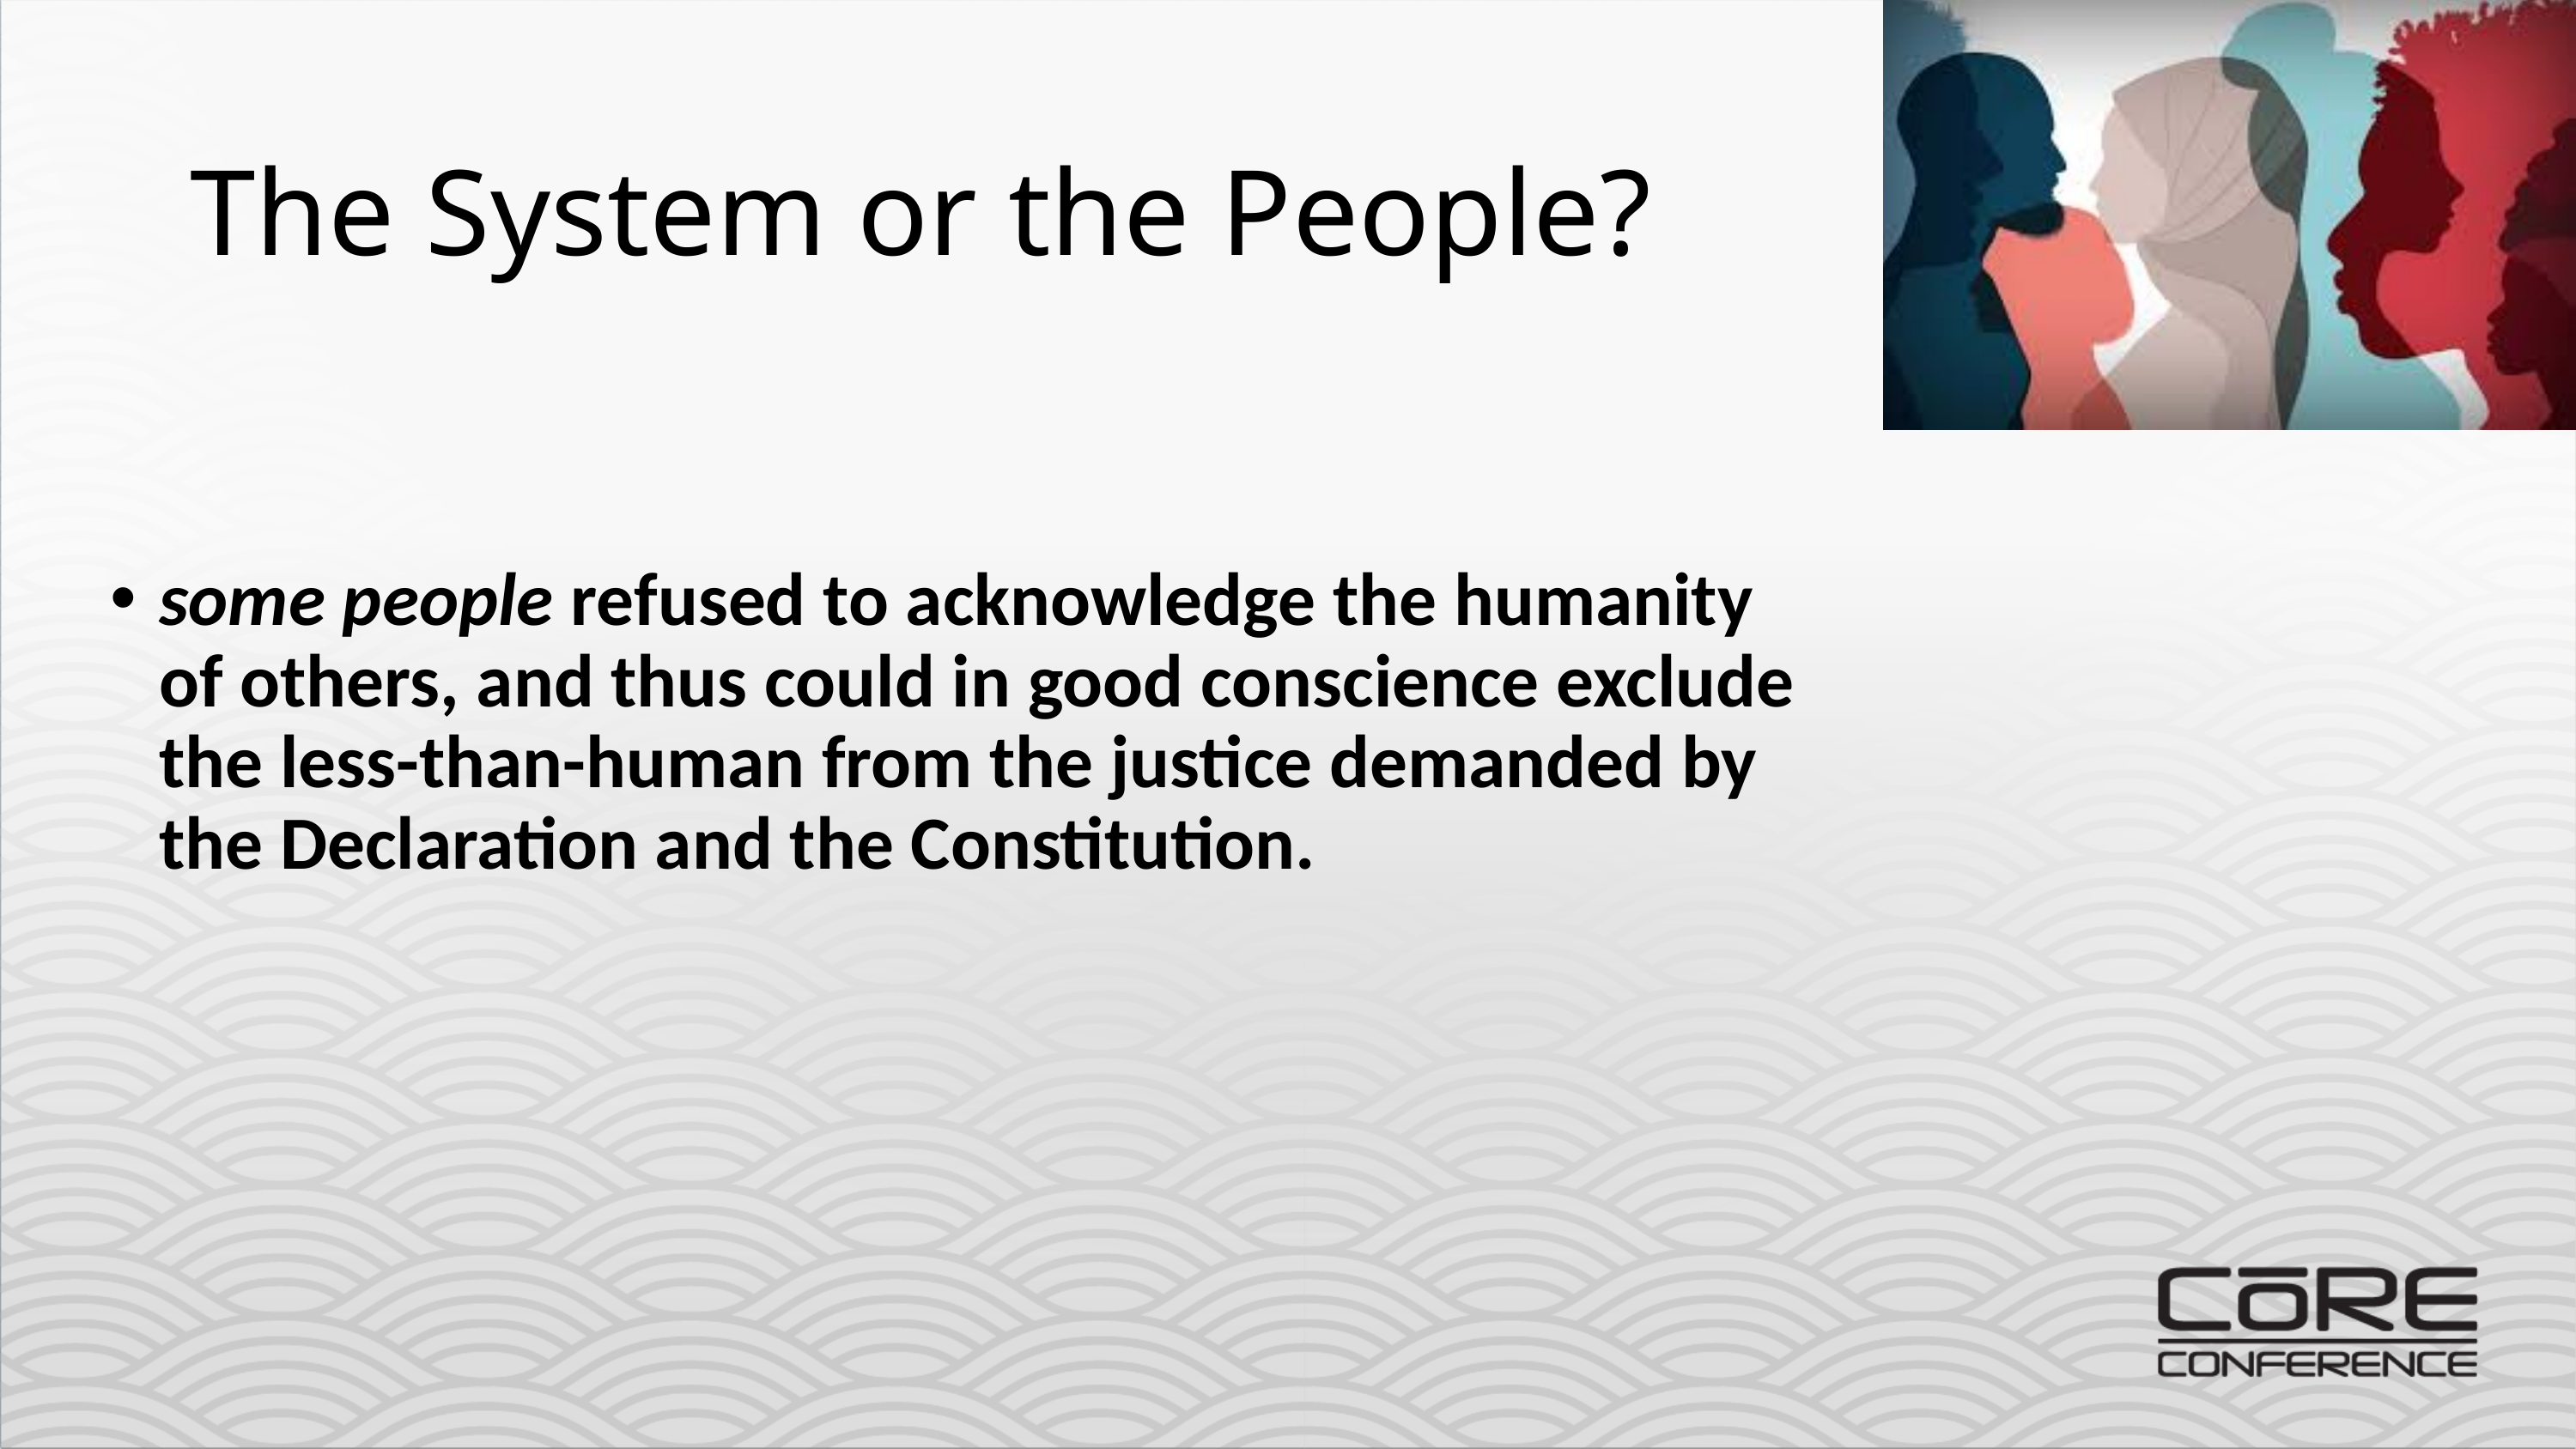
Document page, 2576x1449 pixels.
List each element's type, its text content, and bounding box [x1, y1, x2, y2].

picture [0, 0, 2576, 1449]
title The System or the People? [177, 76, 1883, 357]
list some people refused to acknowledge the humanity of others, and thus could in good conscience exclude the less-than-human from the justice demanded by the Declaration and the Constitution. [97, 554, 1826, 1409]
